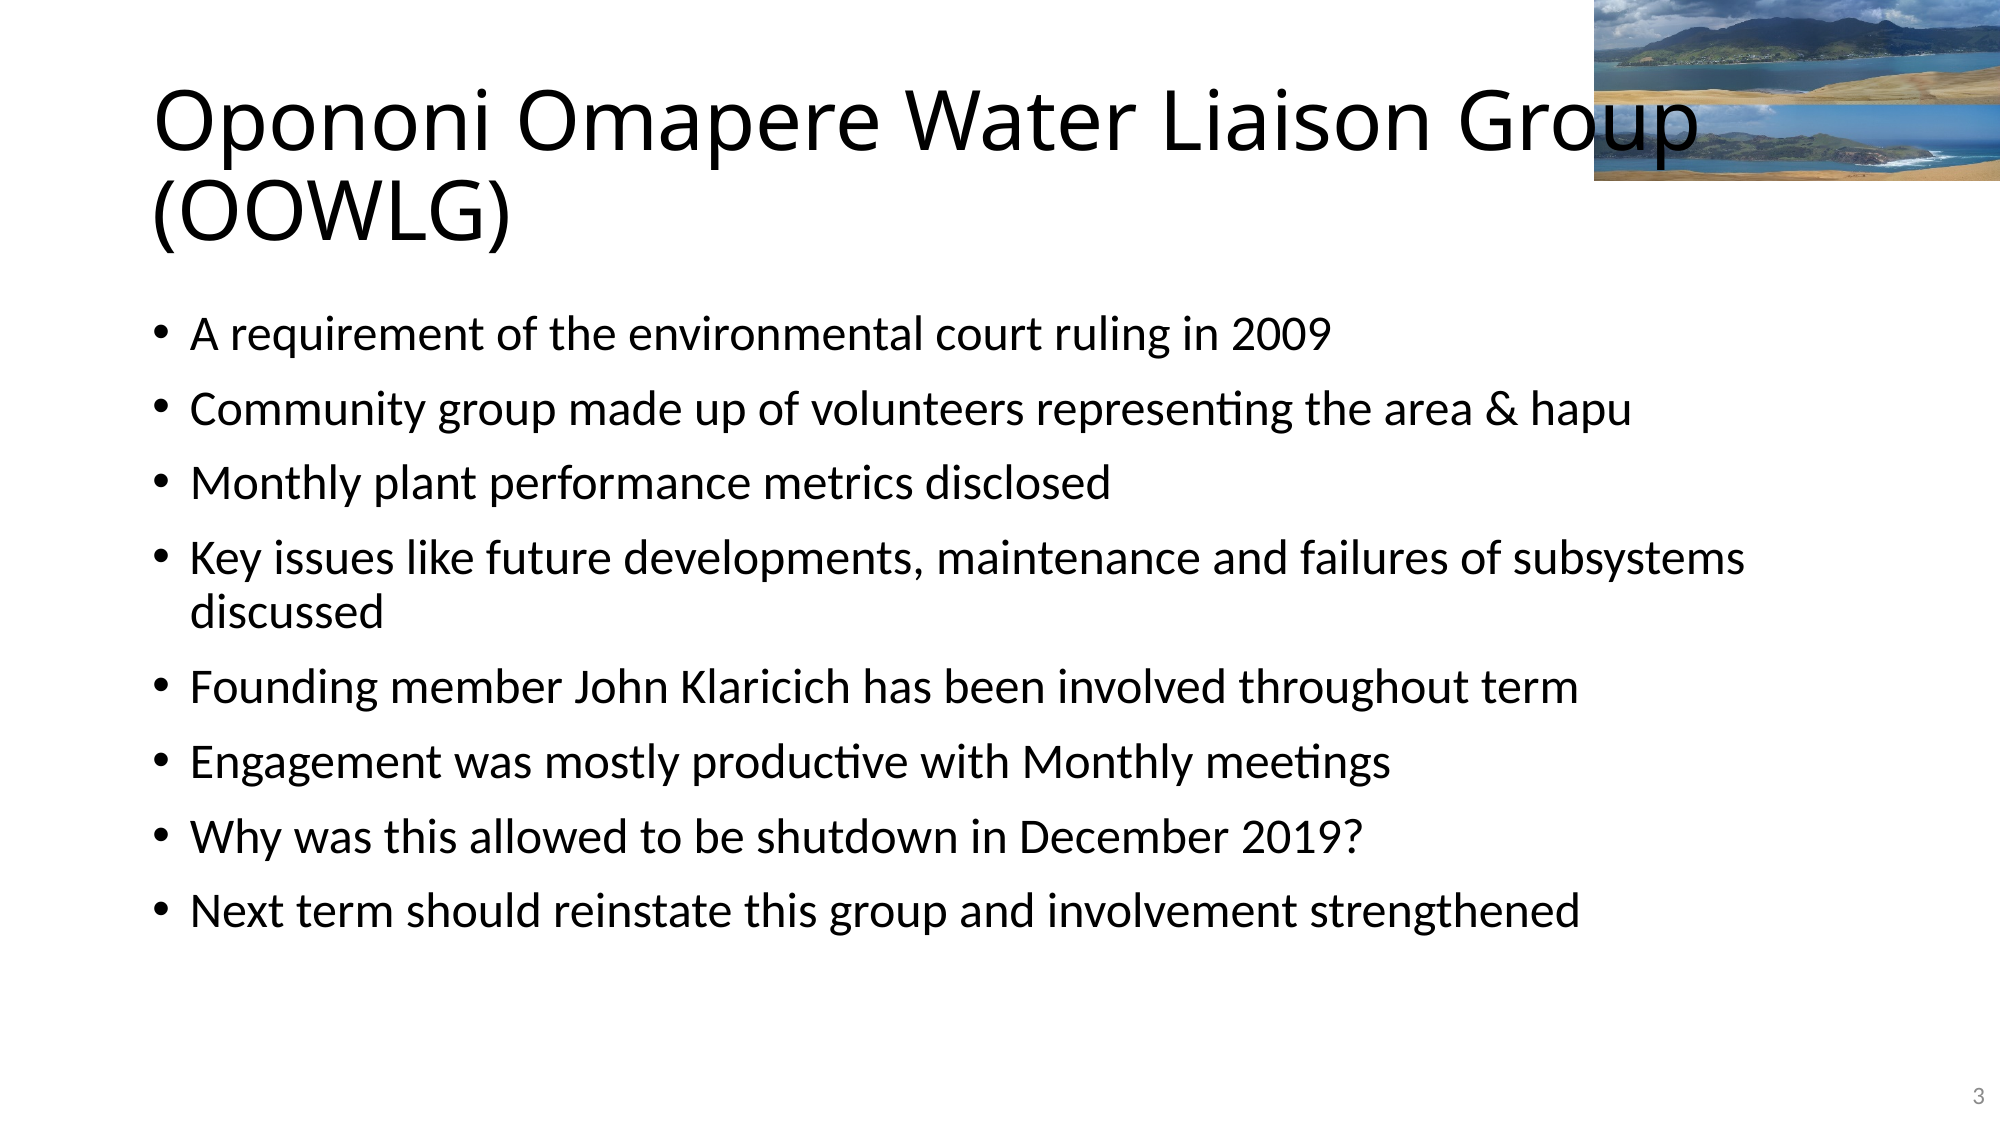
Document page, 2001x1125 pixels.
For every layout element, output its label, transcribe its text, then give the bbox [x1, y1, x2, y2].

picture [1594, 0, 2000, 181]
title Opononi Omapere Water Liaison Group (OOWLG) [137, 59, 1863, 278]
list A requirement of the environmental court ruling in 2009 Community group made up of volunteers representing the area & hapu Monthly plant performance metrics disclosed Key issues like future developments, maintenance and failures of subsystems discussed Founding member John Klaricich has been involved throughout term Engagement was mostly productive with Monthly meetings Why was this allowed to be shutdown in December 2019? Next term should reinstate this group and involvement strengthened [137, 299, 1863, 1014]
slide_number 3 [1550, 1065, 2000, 1125]
